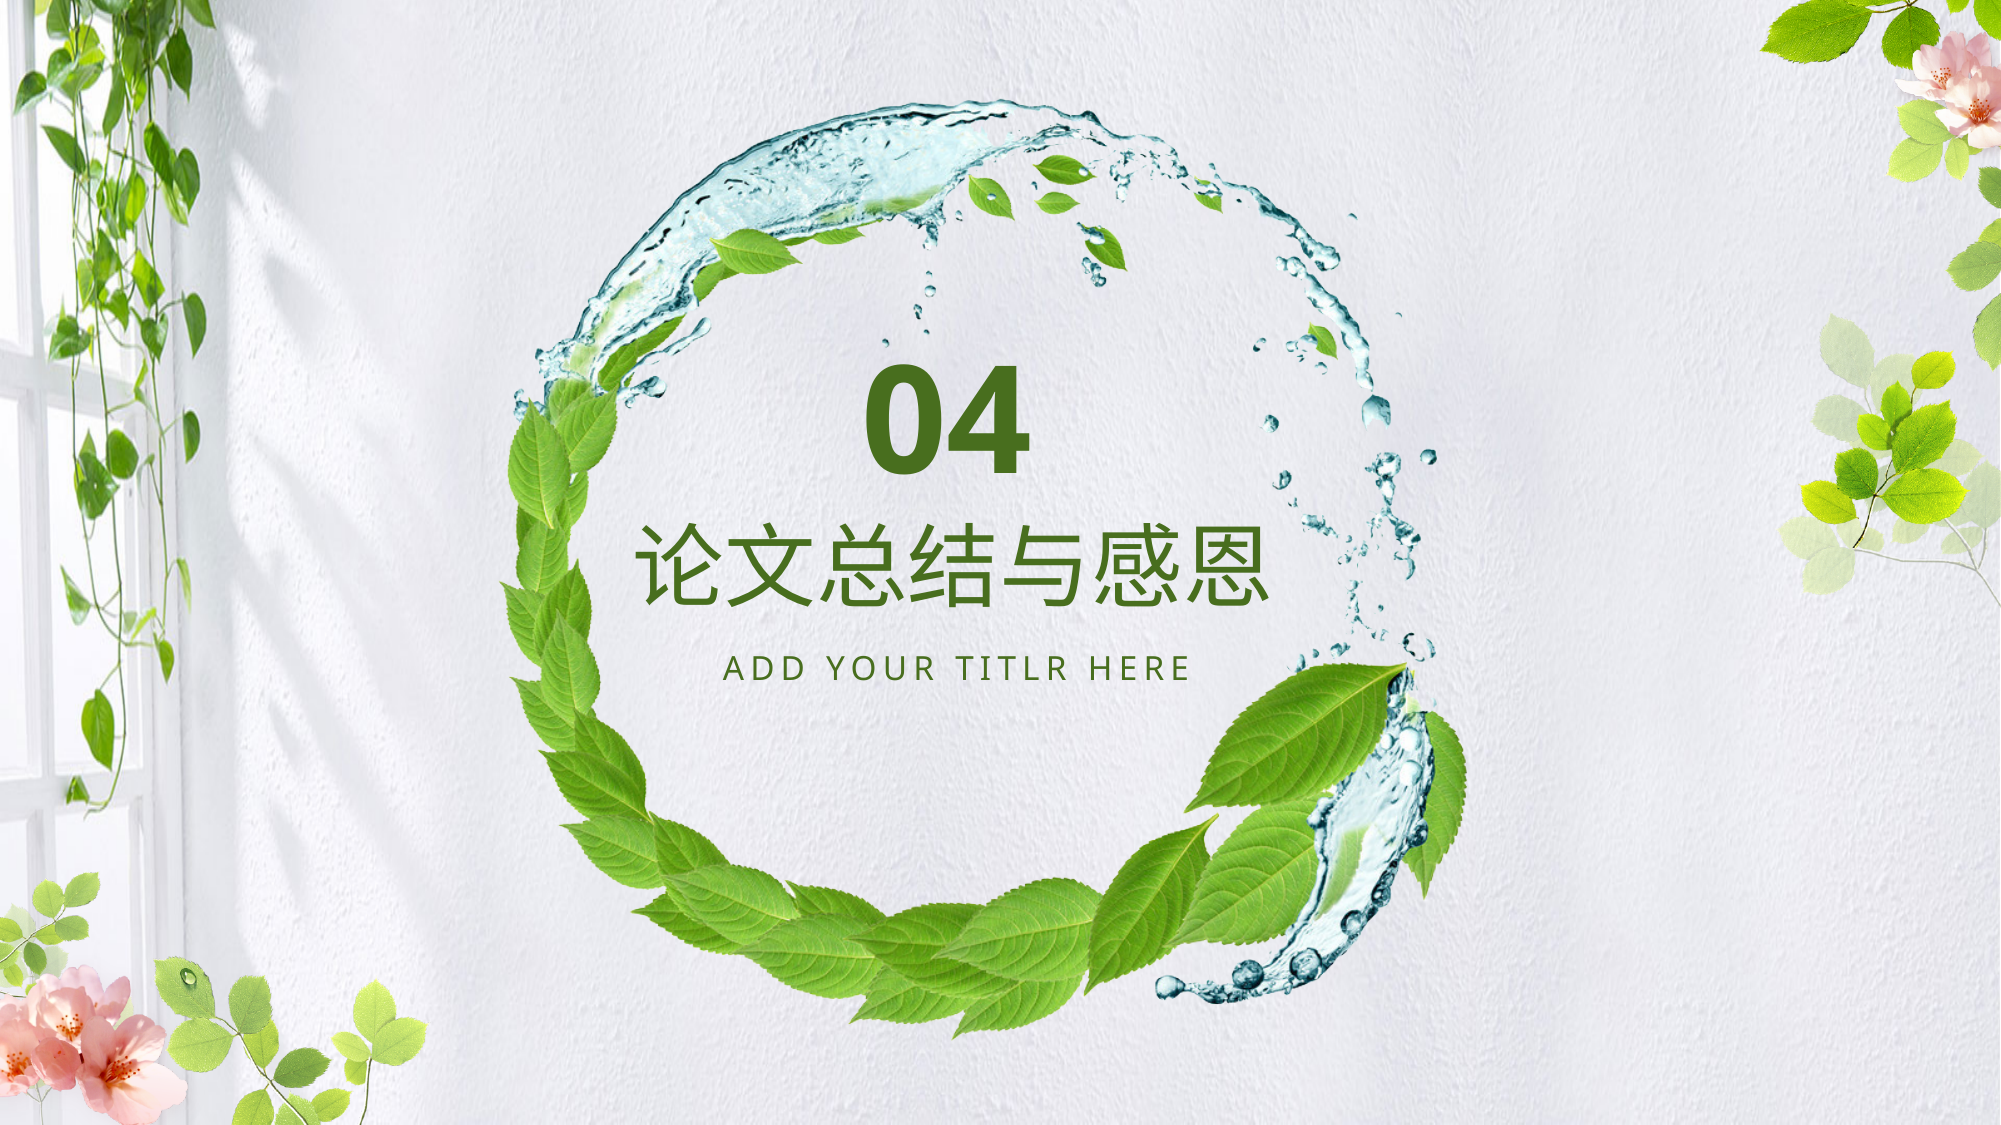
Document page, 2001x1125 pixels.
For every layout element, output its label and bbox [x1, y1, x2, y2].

picture [0, 0, 2001, 1125]
text_box [465, 26, 1535, 1072]
